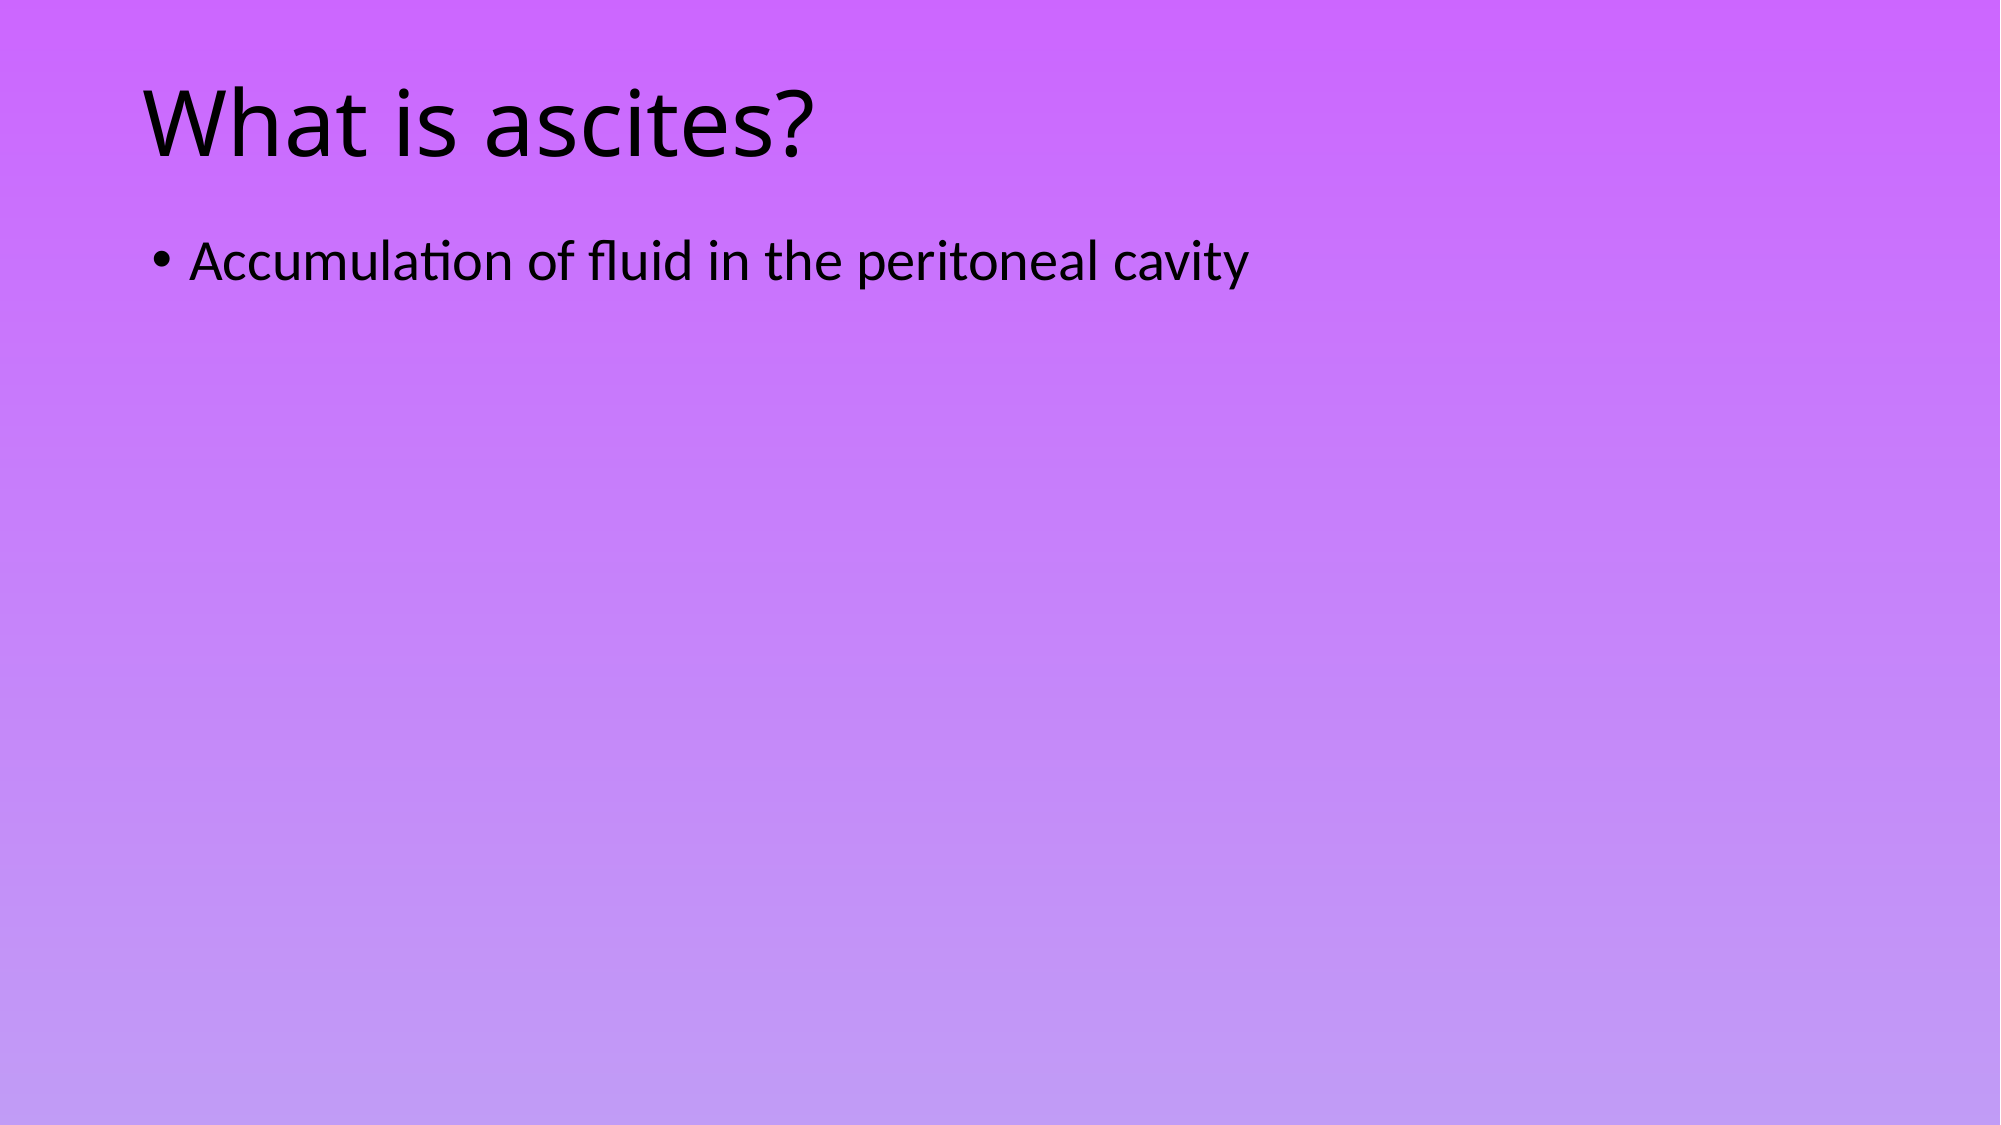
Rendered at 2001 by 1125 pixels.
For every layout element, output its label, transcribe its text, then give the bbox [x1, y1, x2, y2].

list Accumulation of fluid in the peritoneal cavity [136, 222, 1862, 937]
title What is ascites? [127, 18, 1853, 236]
